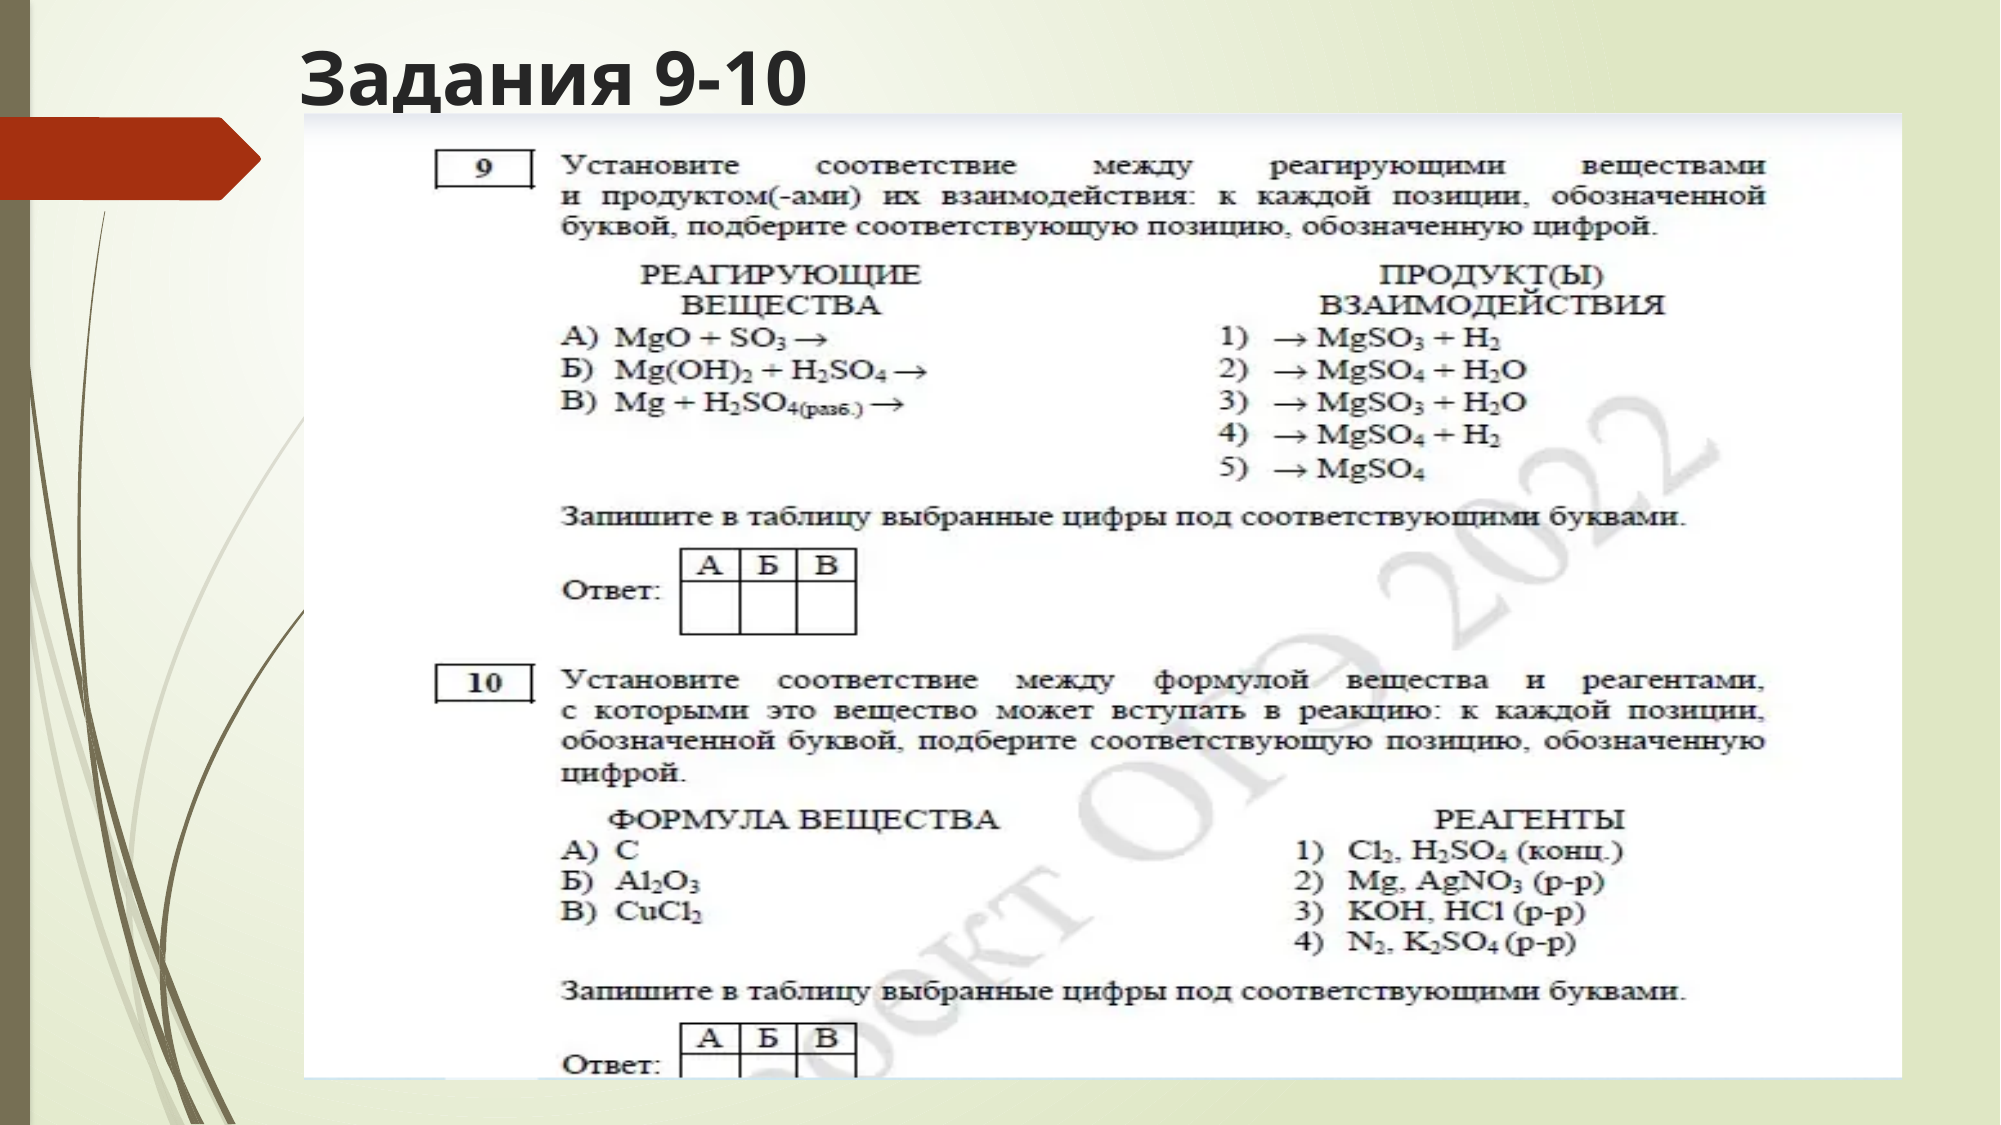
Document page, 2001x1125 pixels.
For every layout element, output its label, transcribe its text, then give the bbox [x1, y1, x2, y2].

title Задания 9-10 [283, 23, 1746, 234]
picture [303, 113, 1903, 1080]
